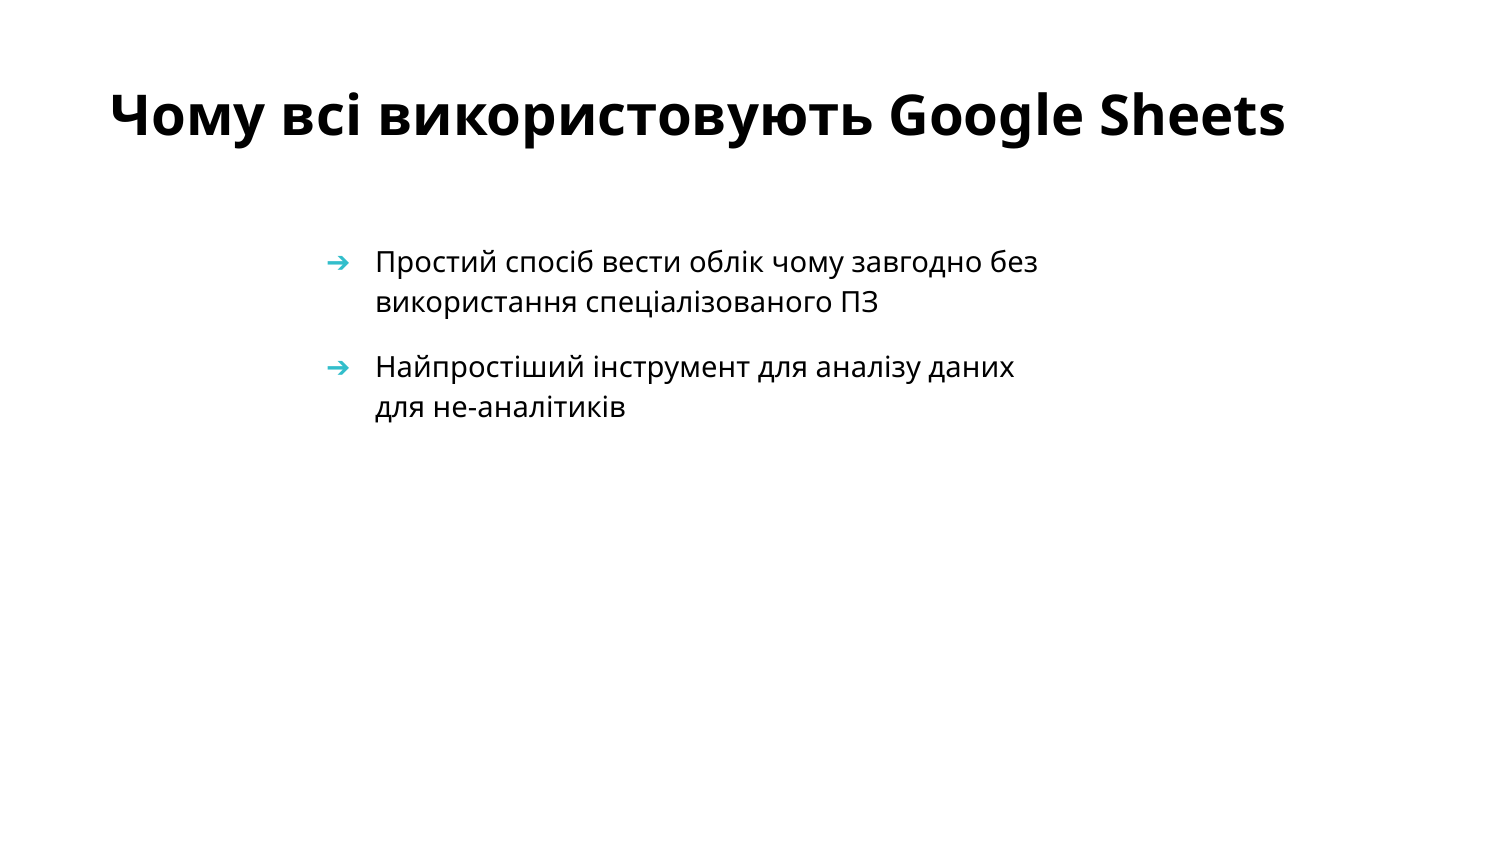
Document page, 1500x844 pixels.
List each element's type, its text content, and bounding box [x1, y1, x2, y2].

text_box Простий спосіб вести облік чому завгодно без використання спеціалізованого ПЗ Найпростіший інструмент для аналізу даних для не-аналітиків [285, 223, 1059, 439]
subtitle Чому всі використовують Google Sheets [95, 64, 1494, 195]
